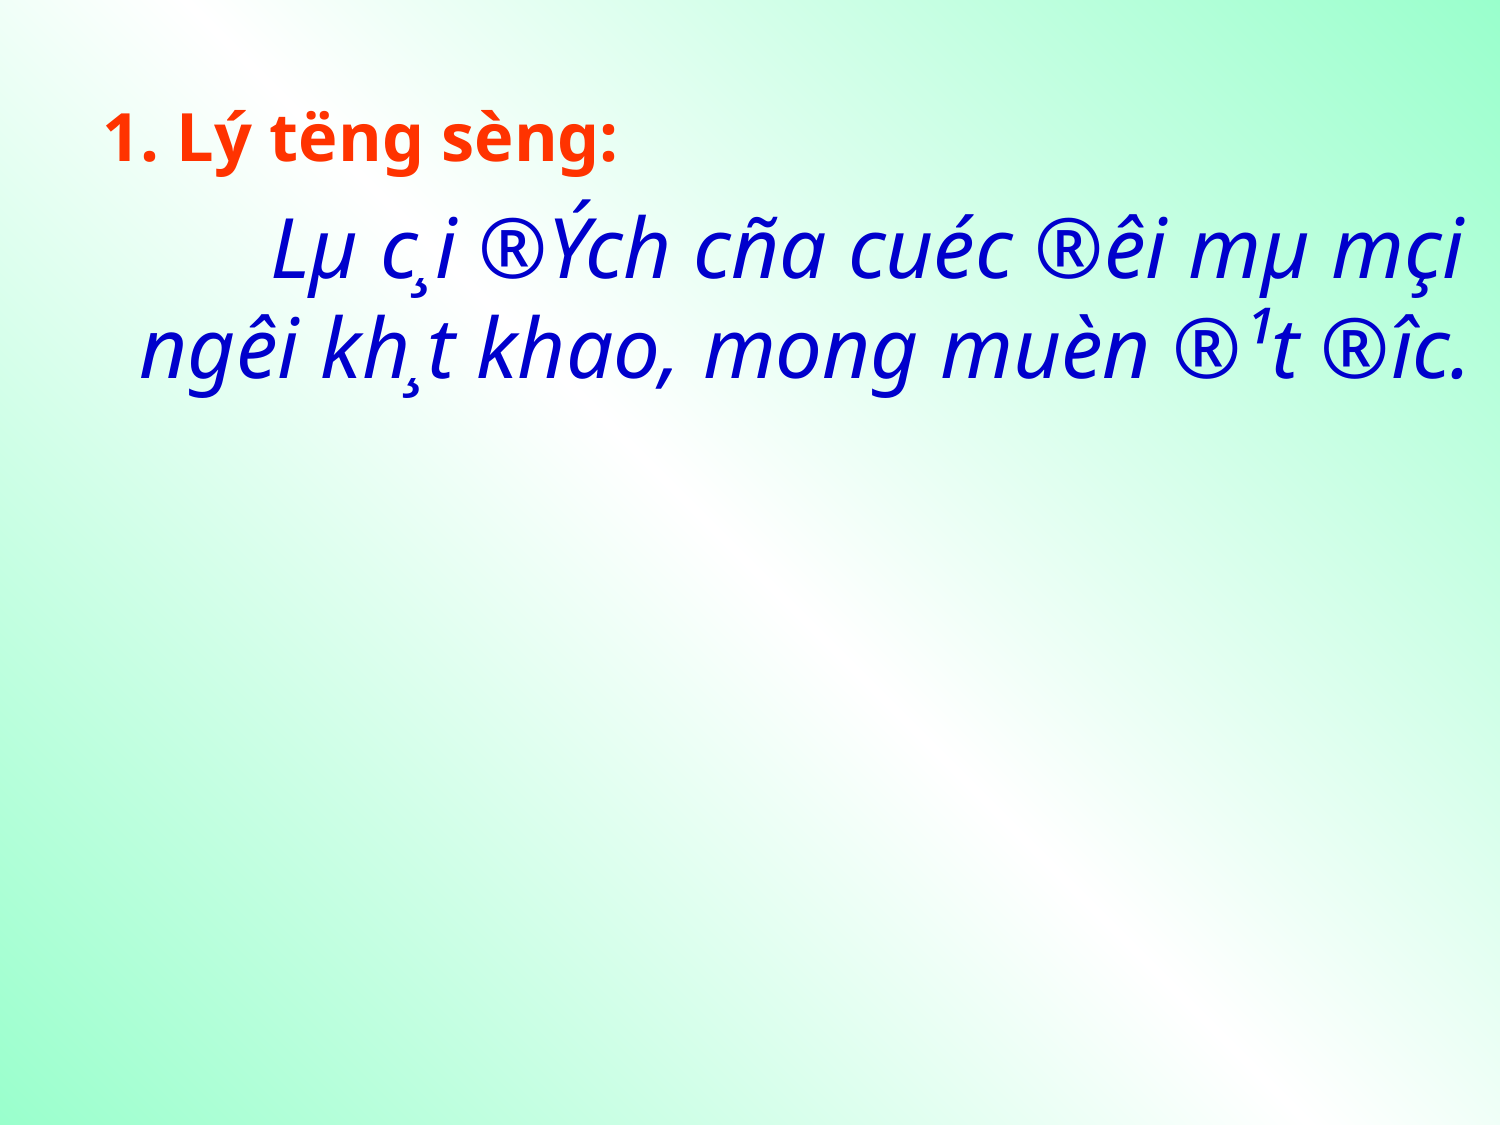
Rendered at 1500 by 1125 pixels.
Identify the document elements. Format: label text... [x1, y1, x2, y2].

text_box 1. Lý t­ëng sèng: [87, 87, 1063, 183]
text_box Lµ c¸i ®Ých cña cuéc ®êi mµ mçi ng­êi kh¸t khao, mong muèn ®¹t ®­îc. [125, 187, 1500, 403]
